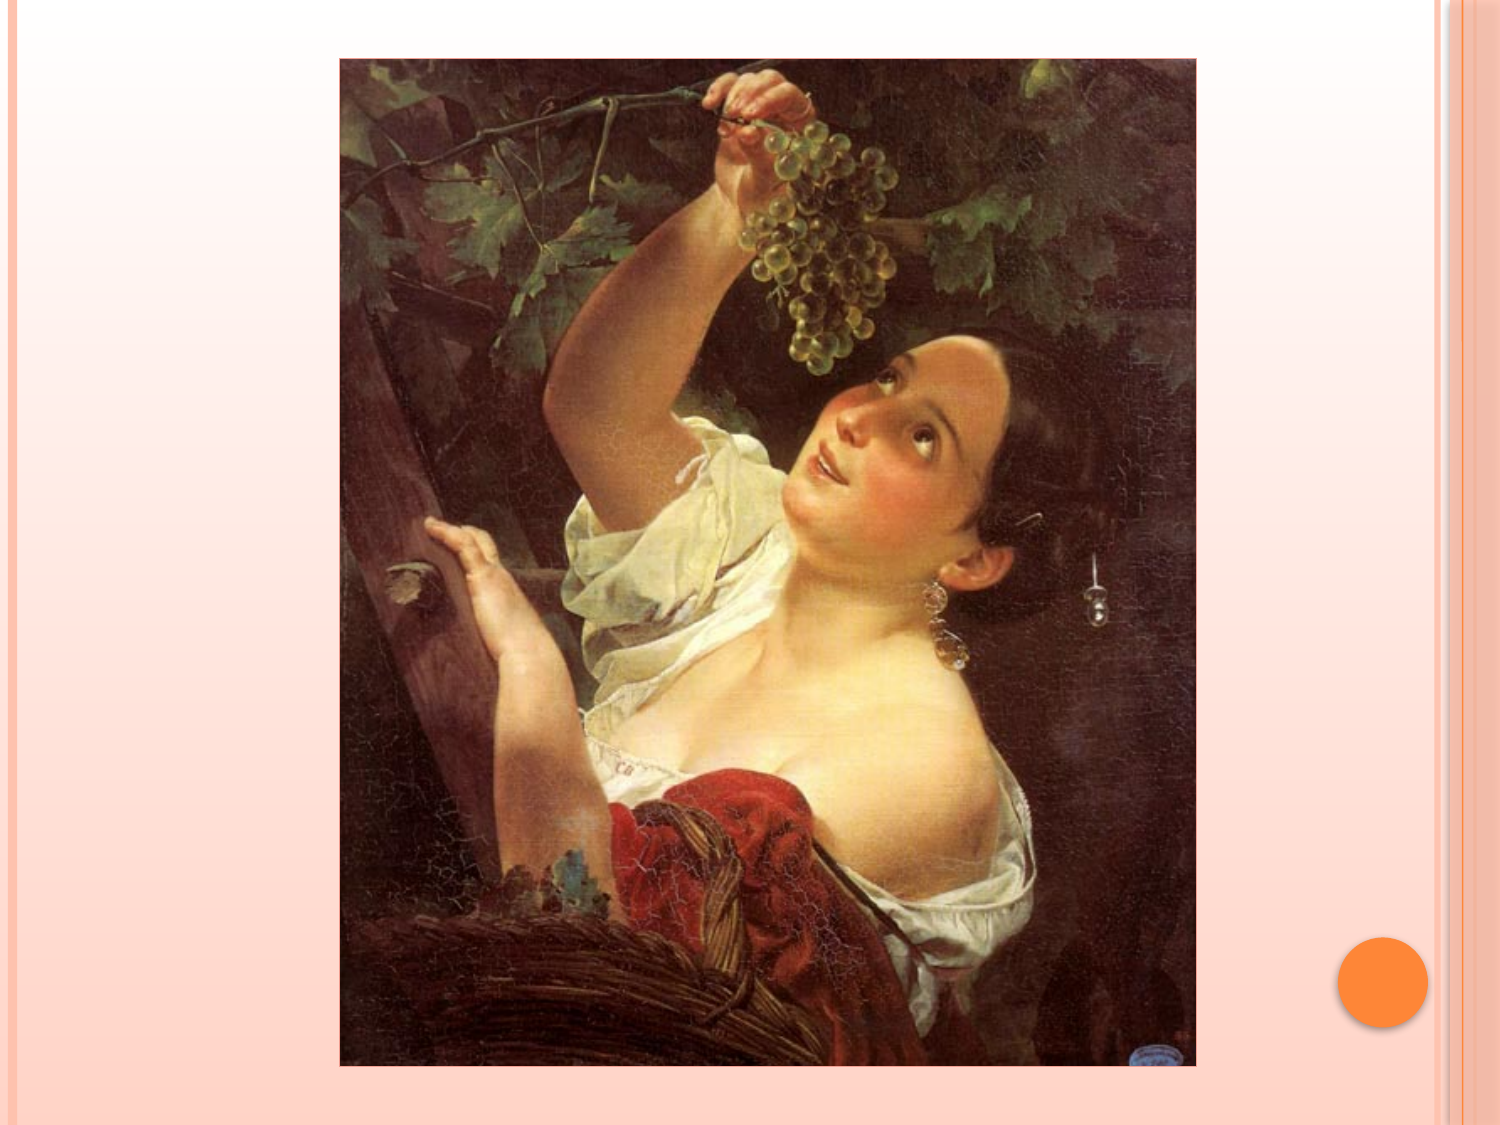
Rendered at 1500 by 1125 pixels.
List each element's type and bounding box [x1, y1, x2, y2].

list [339, 57, 1197, 1067]
